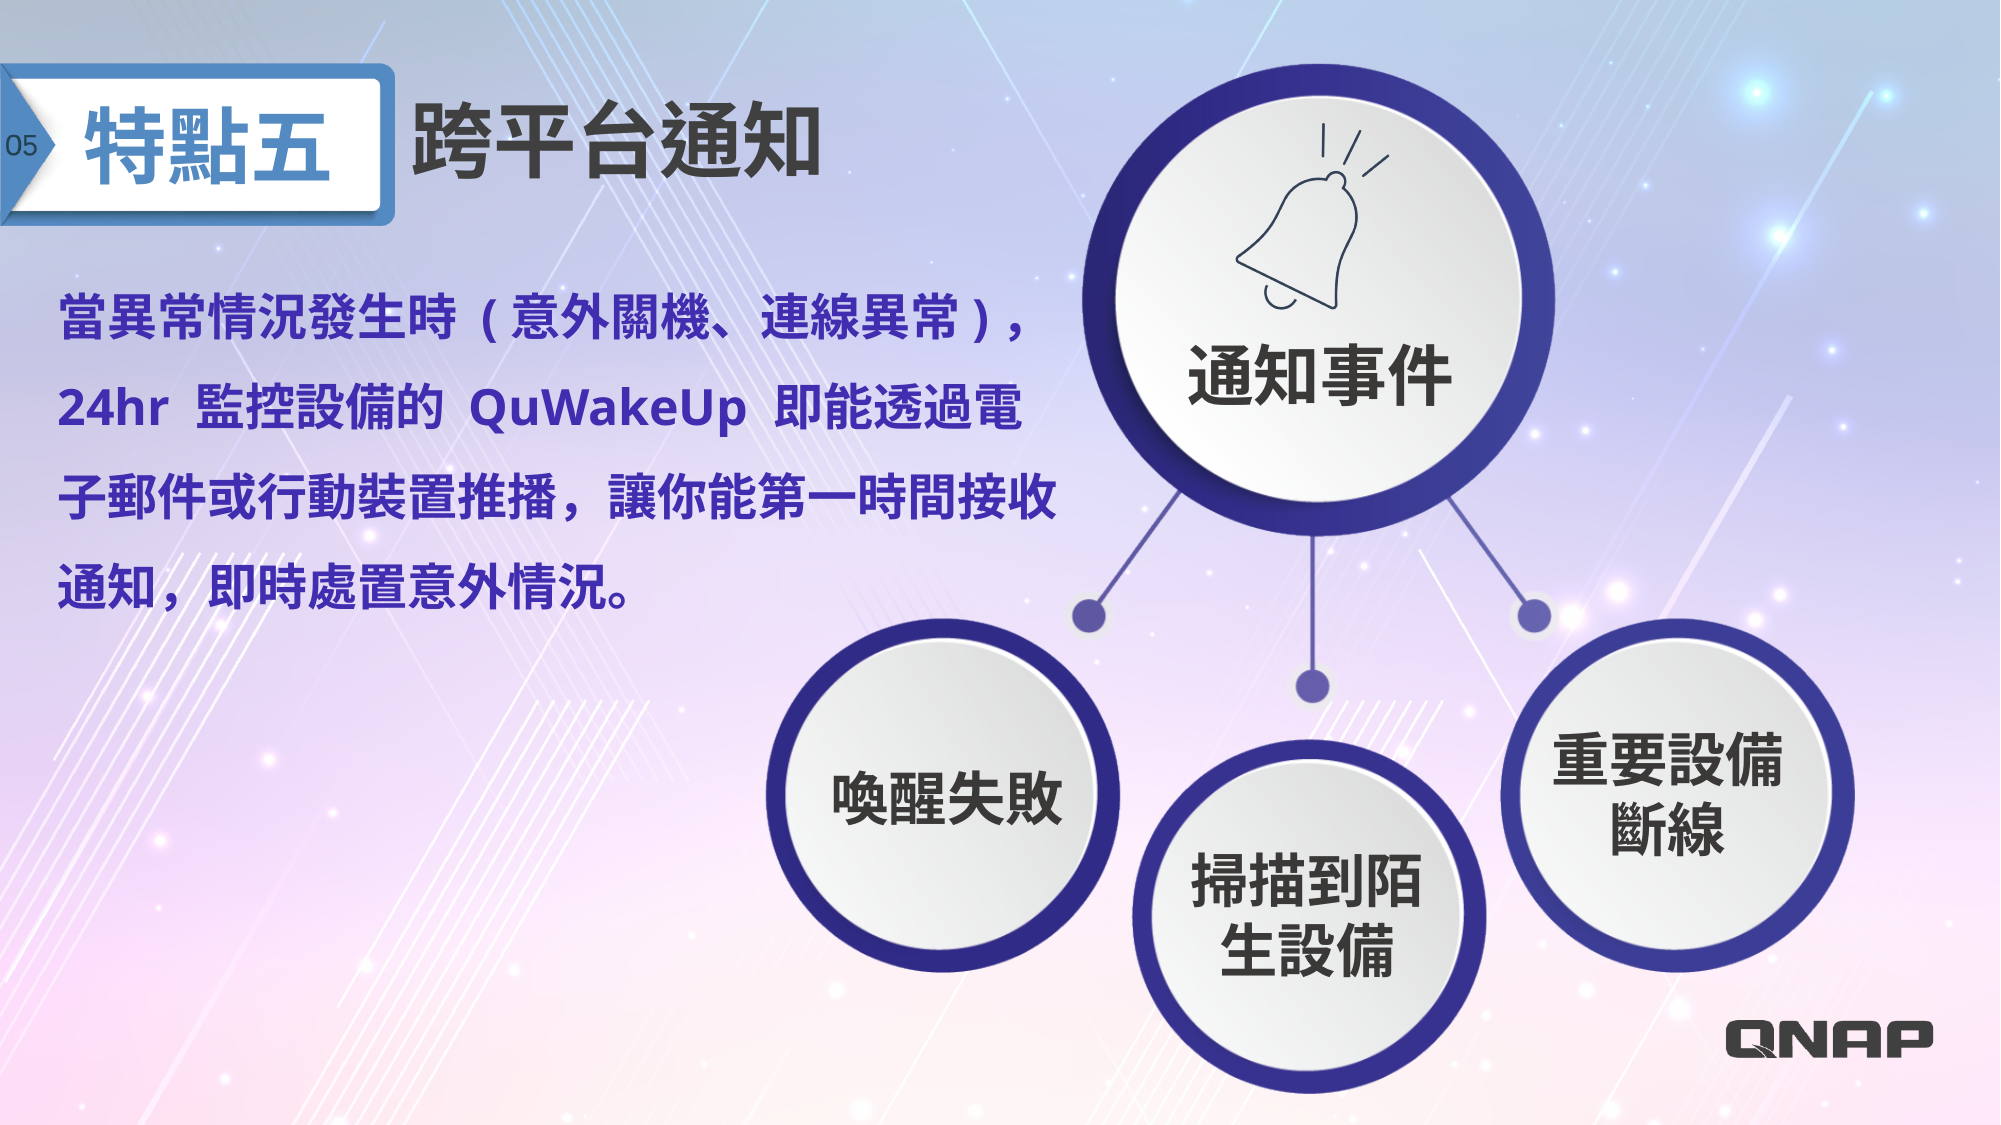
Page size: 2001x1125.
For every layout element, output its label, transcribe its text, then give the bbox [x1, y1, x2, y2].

text_box 跨平台通知 [395, 63, 794, 226]
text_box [794, 34, 1825, 1124]
picture [0, 0, 2000, 1125]
text_box 當異常情況發生時 (意外關機、連線異常)，24hr 監控設備的 QuWakeUp 即能透過電子郵件或行動裝置推播，讓你能第一時間接收通知，即時處置意外情況。 [42, 248, 766, 624]
